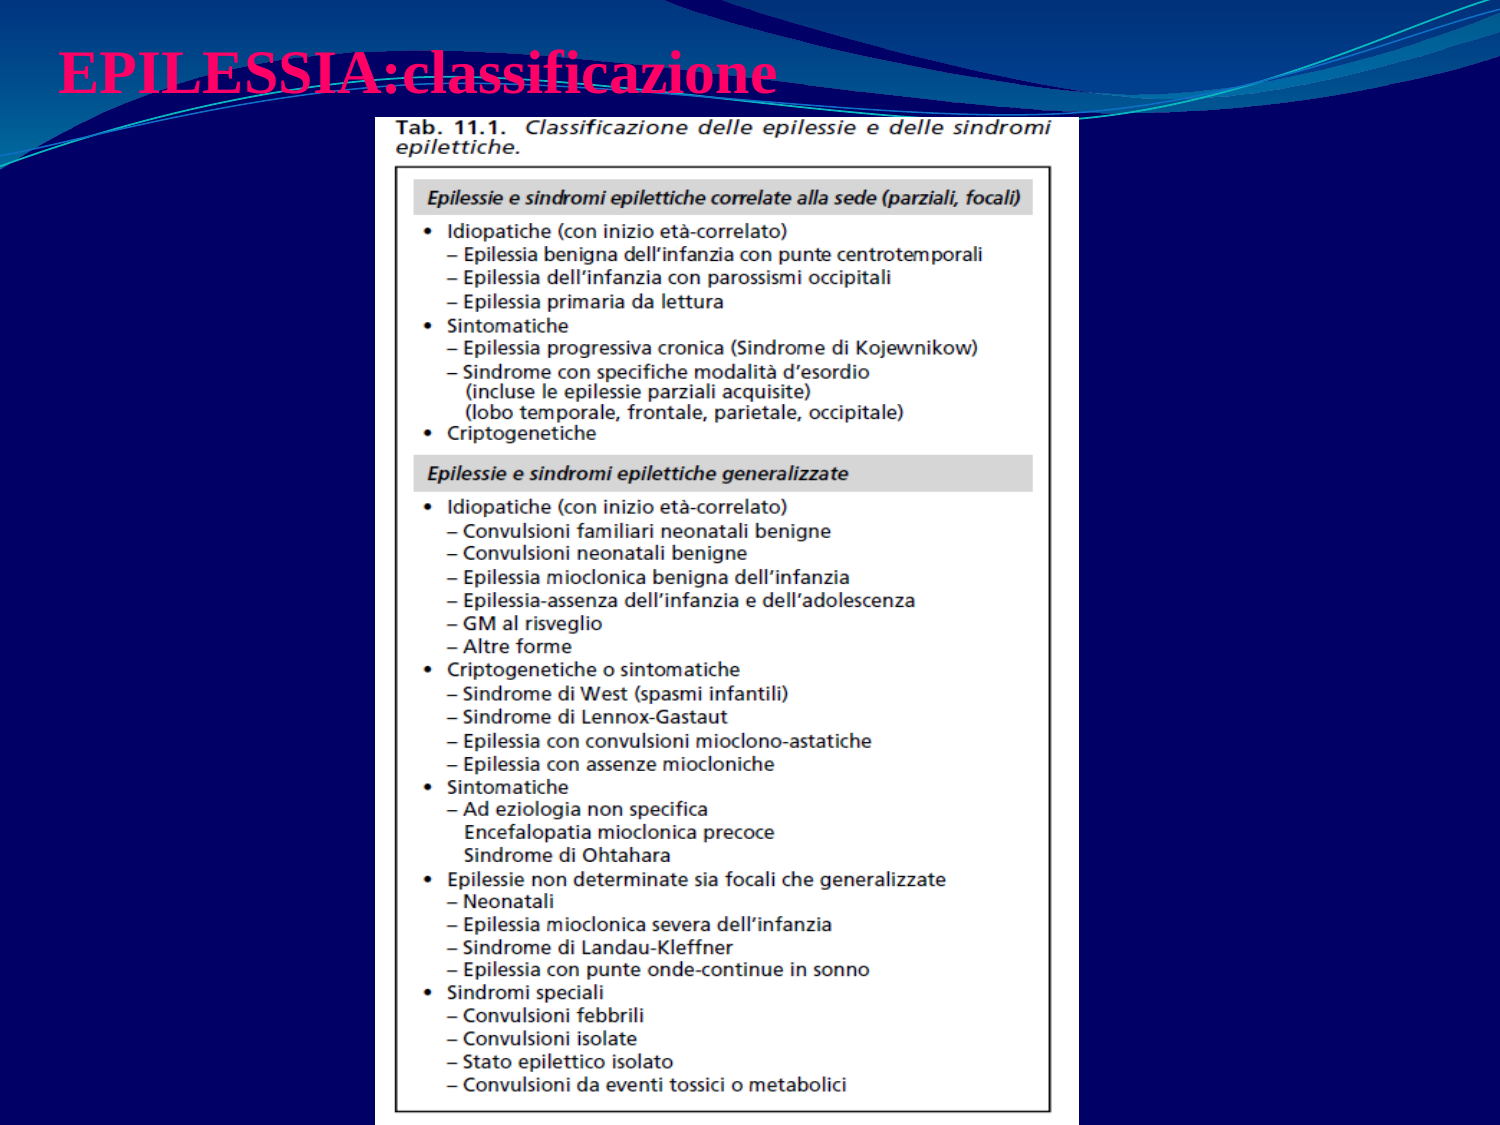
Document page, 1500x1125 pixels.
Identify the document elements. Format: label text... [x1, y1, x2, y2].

title EPILESSIA:classificazione [58, 23, 1409, 106]
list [374, 116, 1079, 1125]
